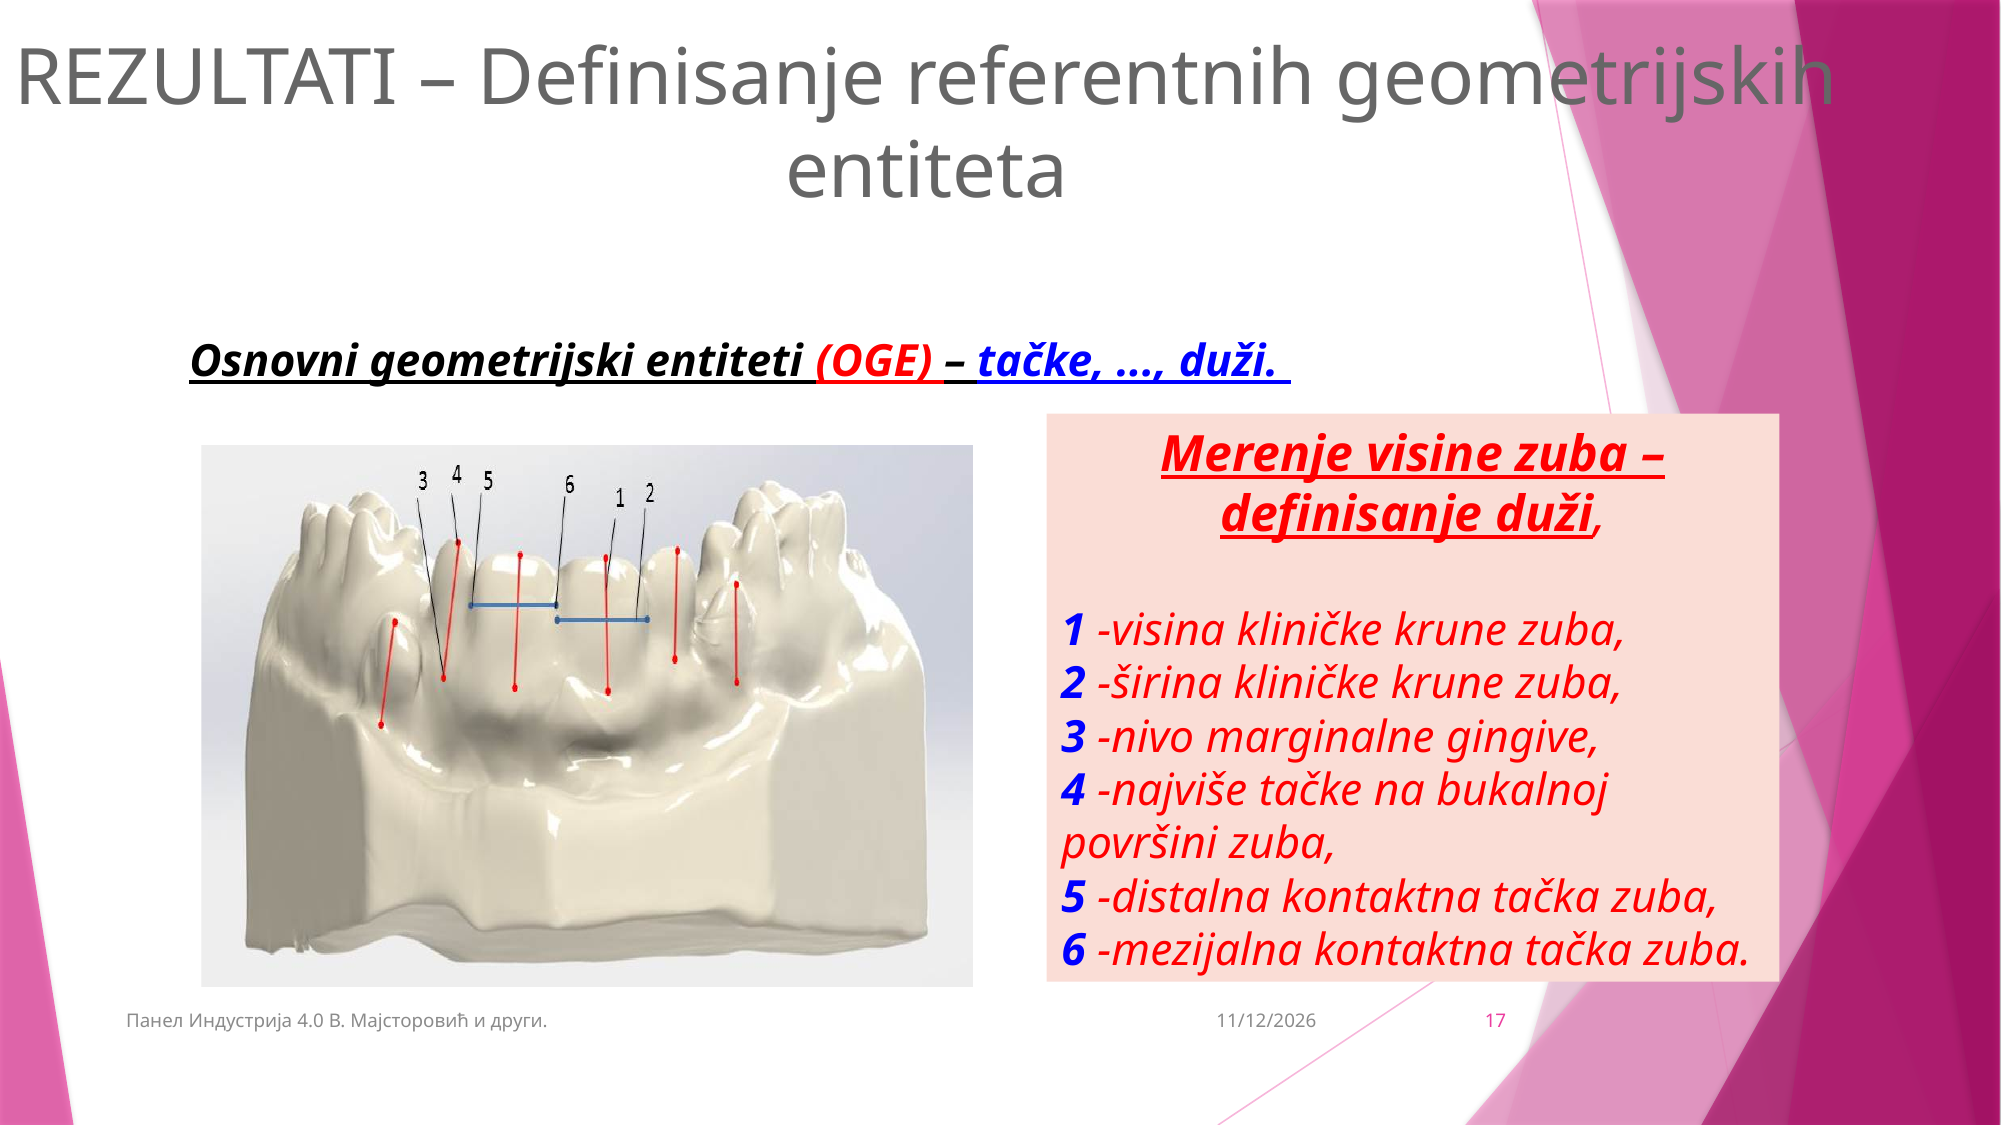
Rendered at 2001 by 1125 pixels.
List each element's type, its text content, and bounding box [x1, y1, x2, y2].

text_box Osnovni geometrijski entiteti (OGE) – tačke, ..., duži. [174, 324, 1975, 1125]
footer Панел Индустрија 4.0 В. Мајсторовић и други. [111, 991, 1145, 1051]
text_box Merenje visine zuba – definisanje duži, 1 -visina kliničke krune zuba, 2 -širina kliničke krune zuba, 3 -nivo marginalne gingive, 4 -najviše tačke na bukalnoj površini zuba, 5 -distalna kontaktna tačka zuba, 6 -mezijalna kontaktna tačka zuba. [1046, 413, 1780, 982]
picture [200, 444, 974, 987]
slide_number 17 [1409, 991, 1522, 1051]
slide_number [1181, 991, 1332, 1051]
text_box REZULTATI – Definisanje referentnih geometrijskih entiteta [0, 53, 1898, 186]
